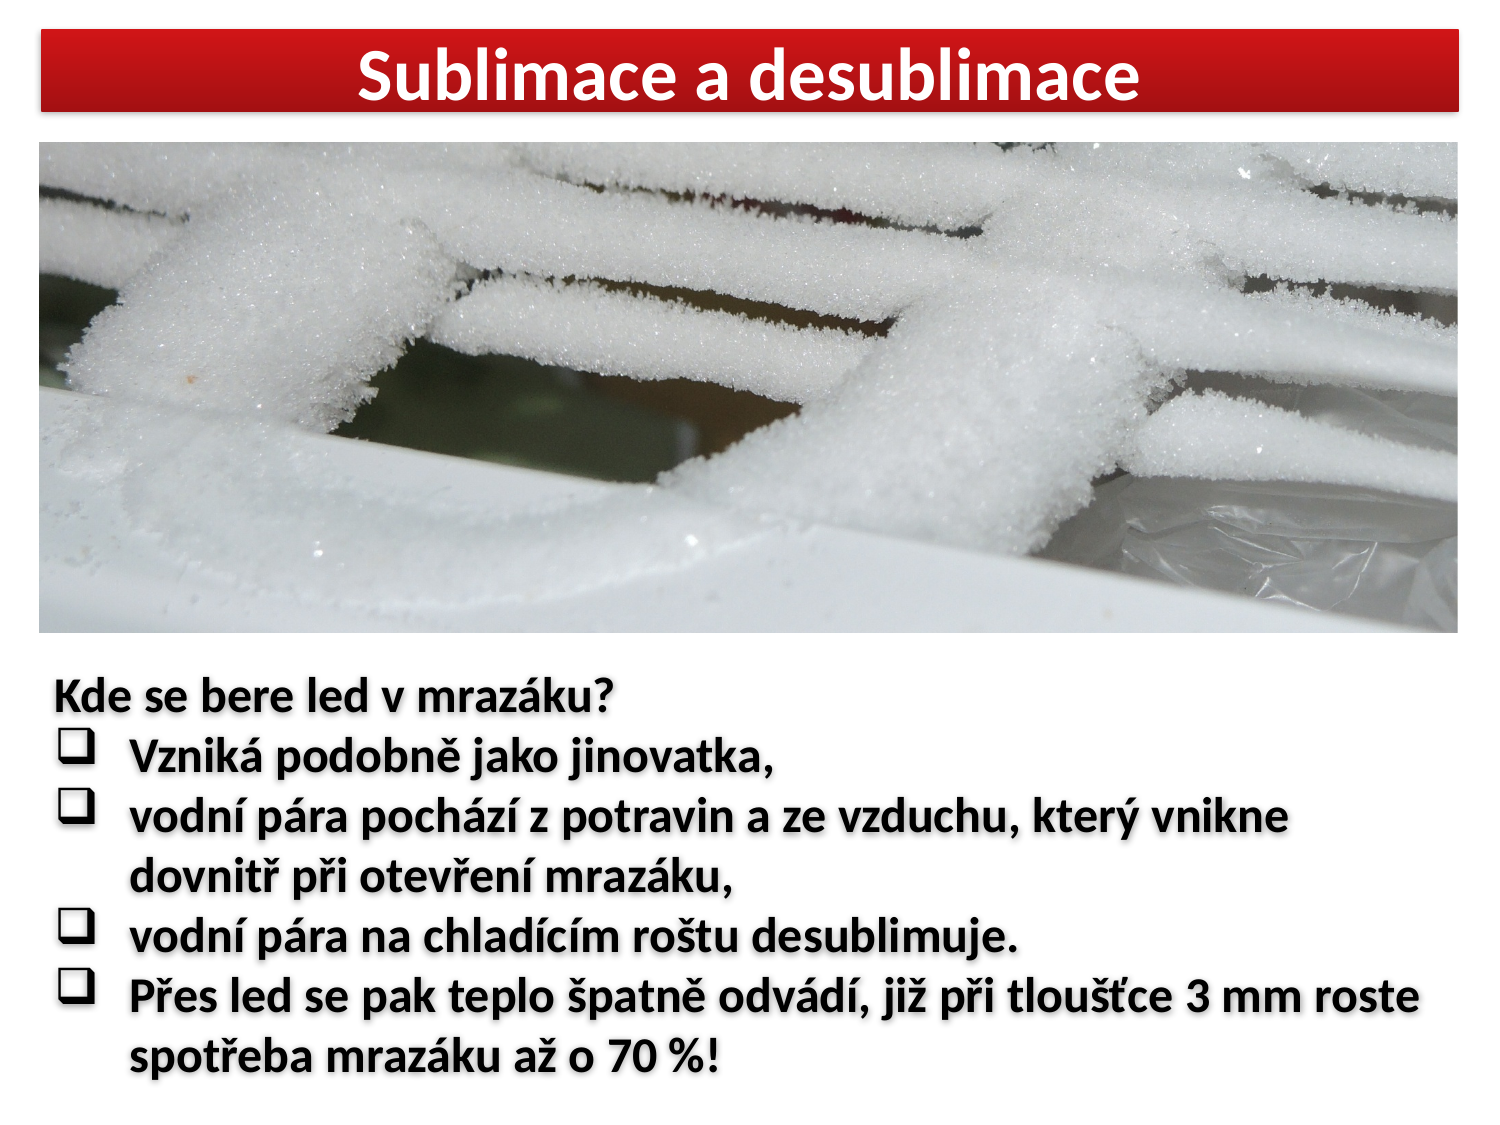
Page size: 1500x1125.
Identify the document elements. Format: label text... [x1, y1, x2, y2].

picture [38, 142, 1458, 633]
title Sublimace a desublimace [41, 29, 1459, 112]
text_box Kde se bere led v mrazáku? Vzniká podobně jako jinovatka, vodní pára pochází z potravin a ze vzduchu, který vnikne dovnitř při otevření mrazáku, vodní pára na chladícím roštu desublimuje. Přes led se pak teplo špatně odvádí, již při tloušťce 3 mm roste spotřeba mrazáku až o 70 %! [39, 654, 1457, 1096]
